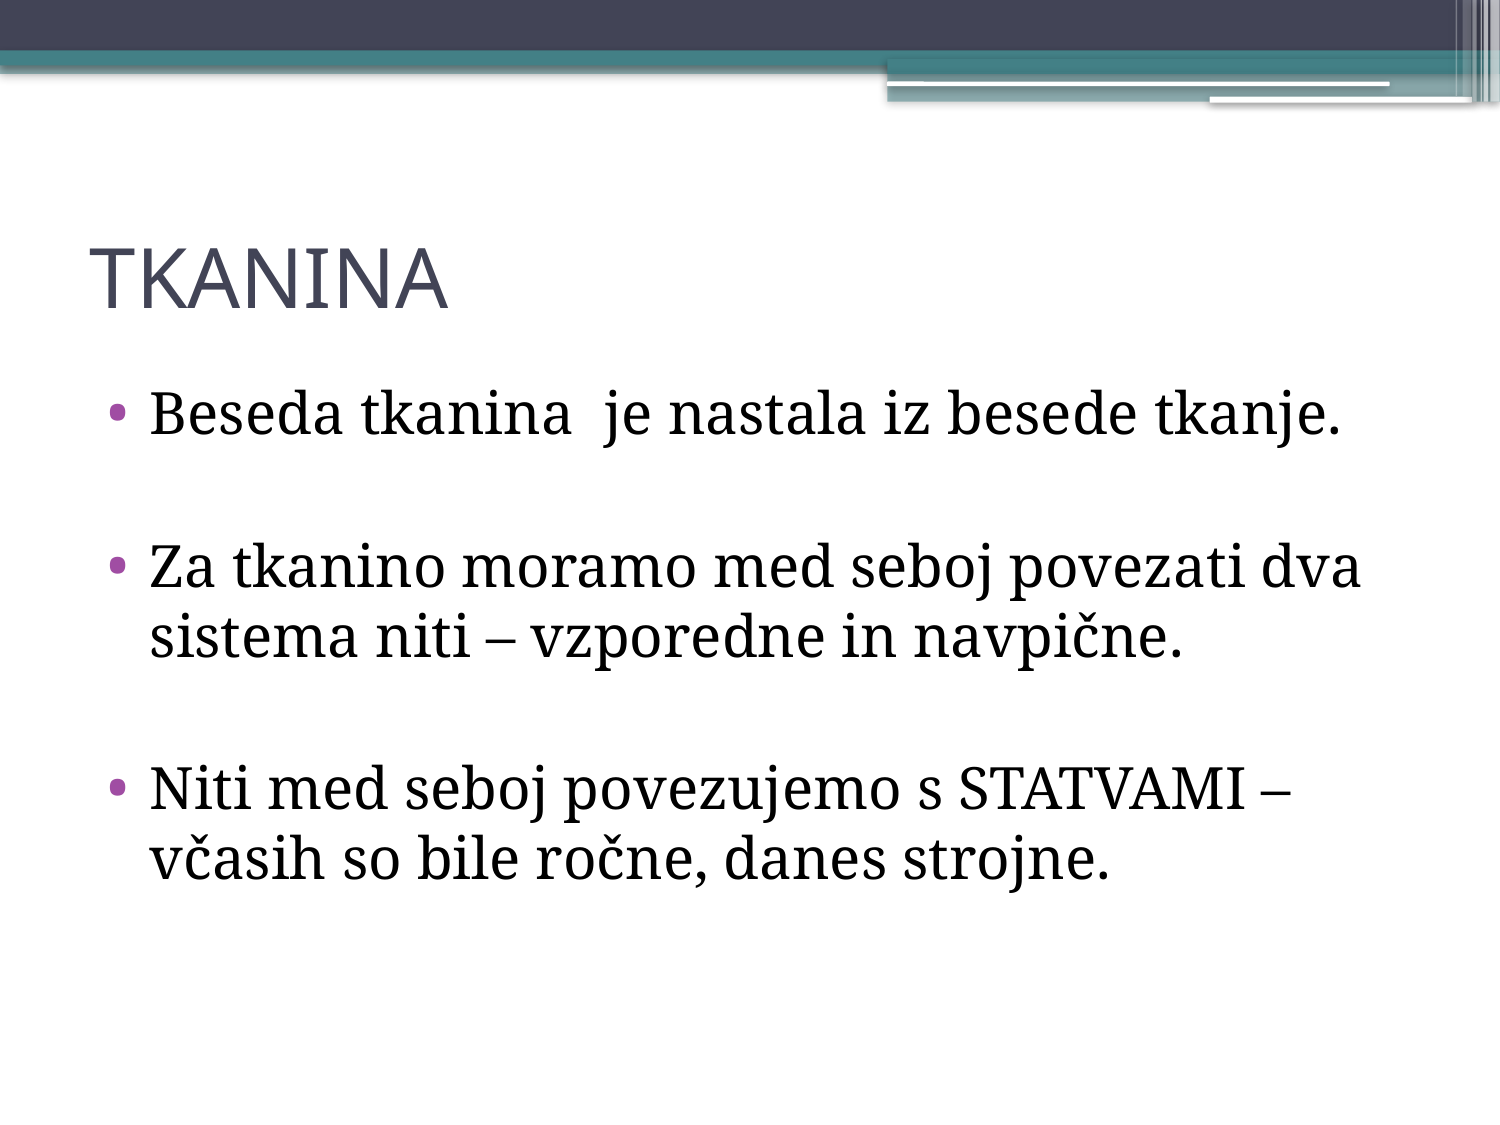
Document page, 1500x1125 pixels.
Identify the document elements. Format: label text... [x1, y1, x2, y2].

list Beseda tkanina je nastala iz besede tkanje. Za tkanino moramo med seboj povezati dva sistema niti – vzporedne in navpične. Niti med seboj povezujemo s STATVAMI – včasih so bile ročne, danes strojne. [75, 368, 1425, 1079]
title TKANINA [75, 187, 1425, 363]
